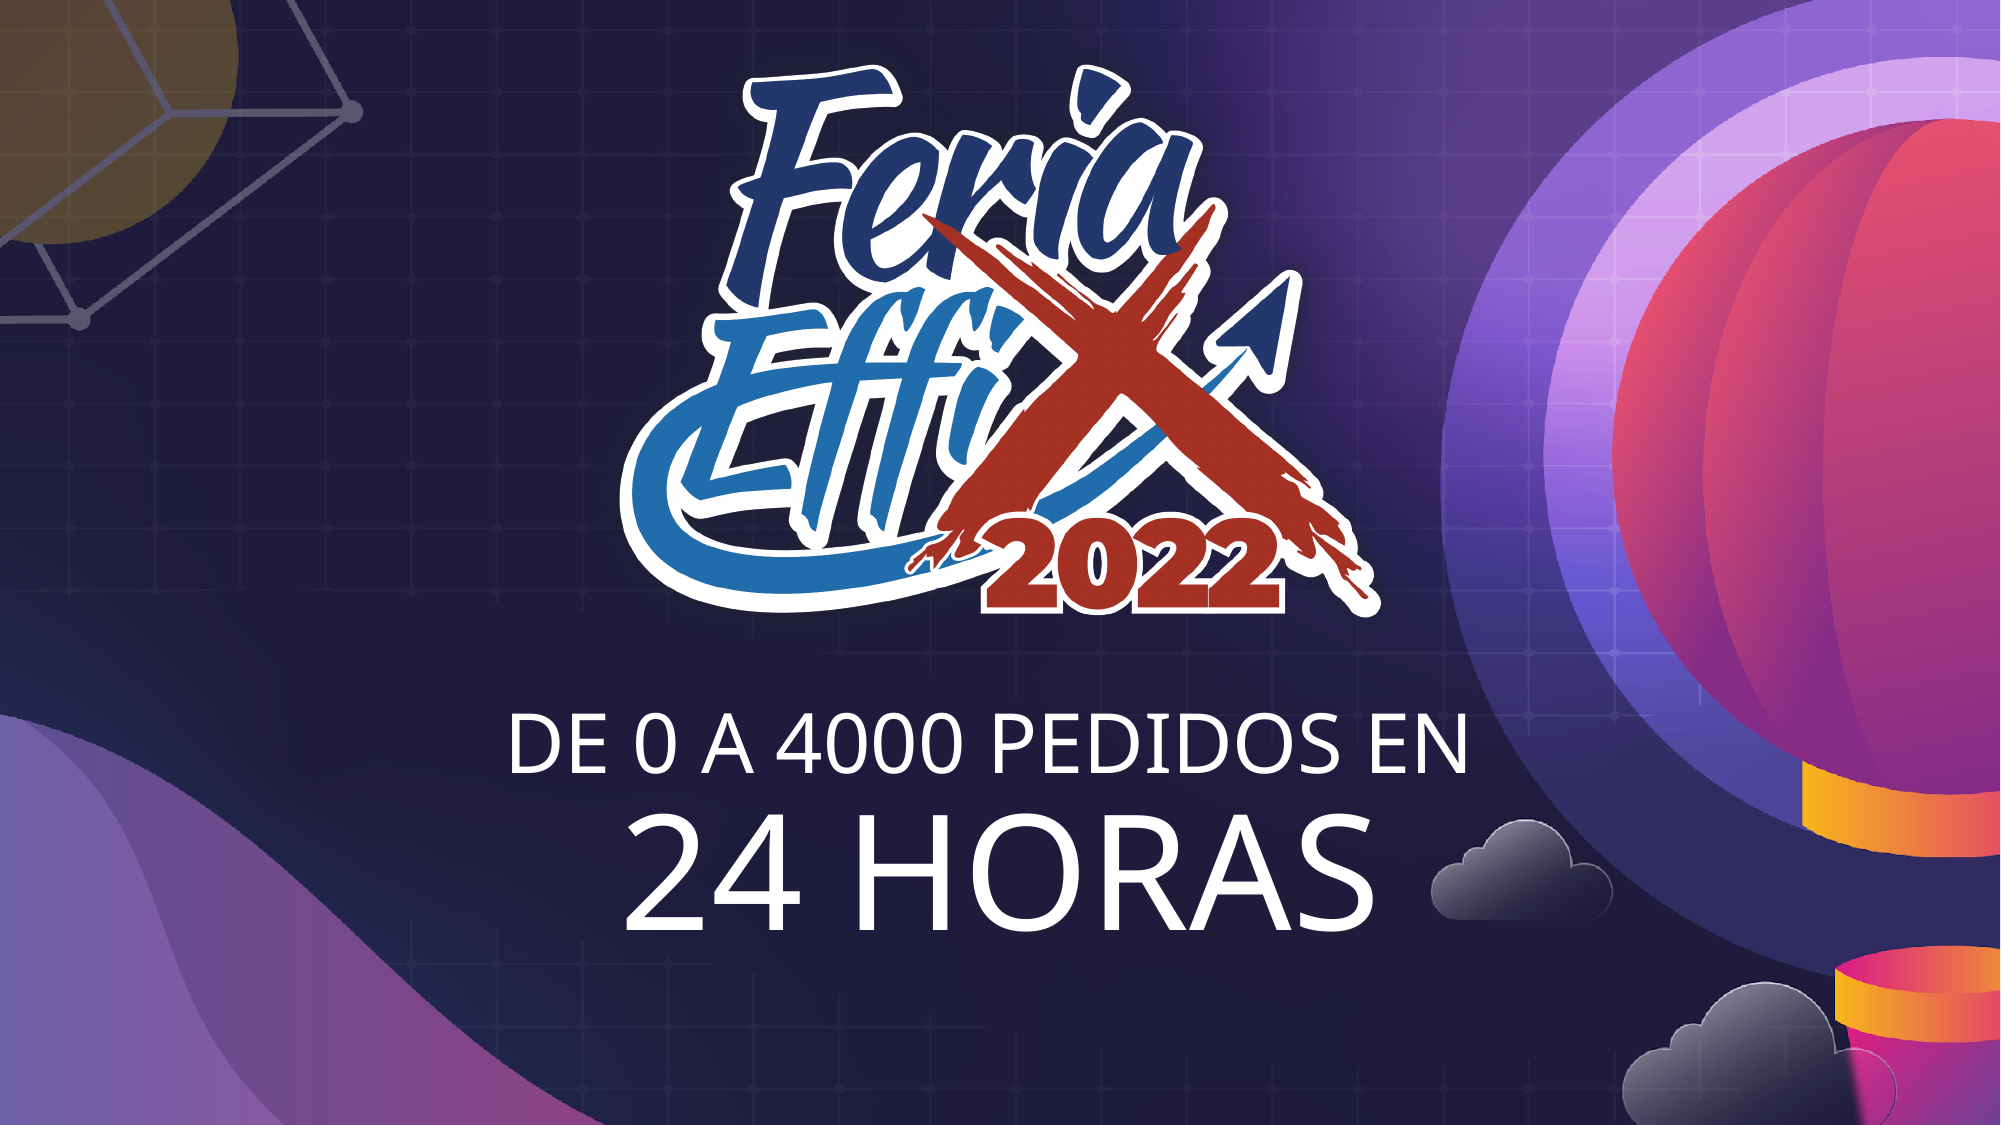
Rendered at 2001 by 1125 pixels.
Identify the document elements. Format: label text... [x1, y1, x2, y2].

title DE 0 A 4000 PEDIDOS EN 24 HORAS [249, 681, 1750, 985]
picture [0, 0, 2001, 1125]
